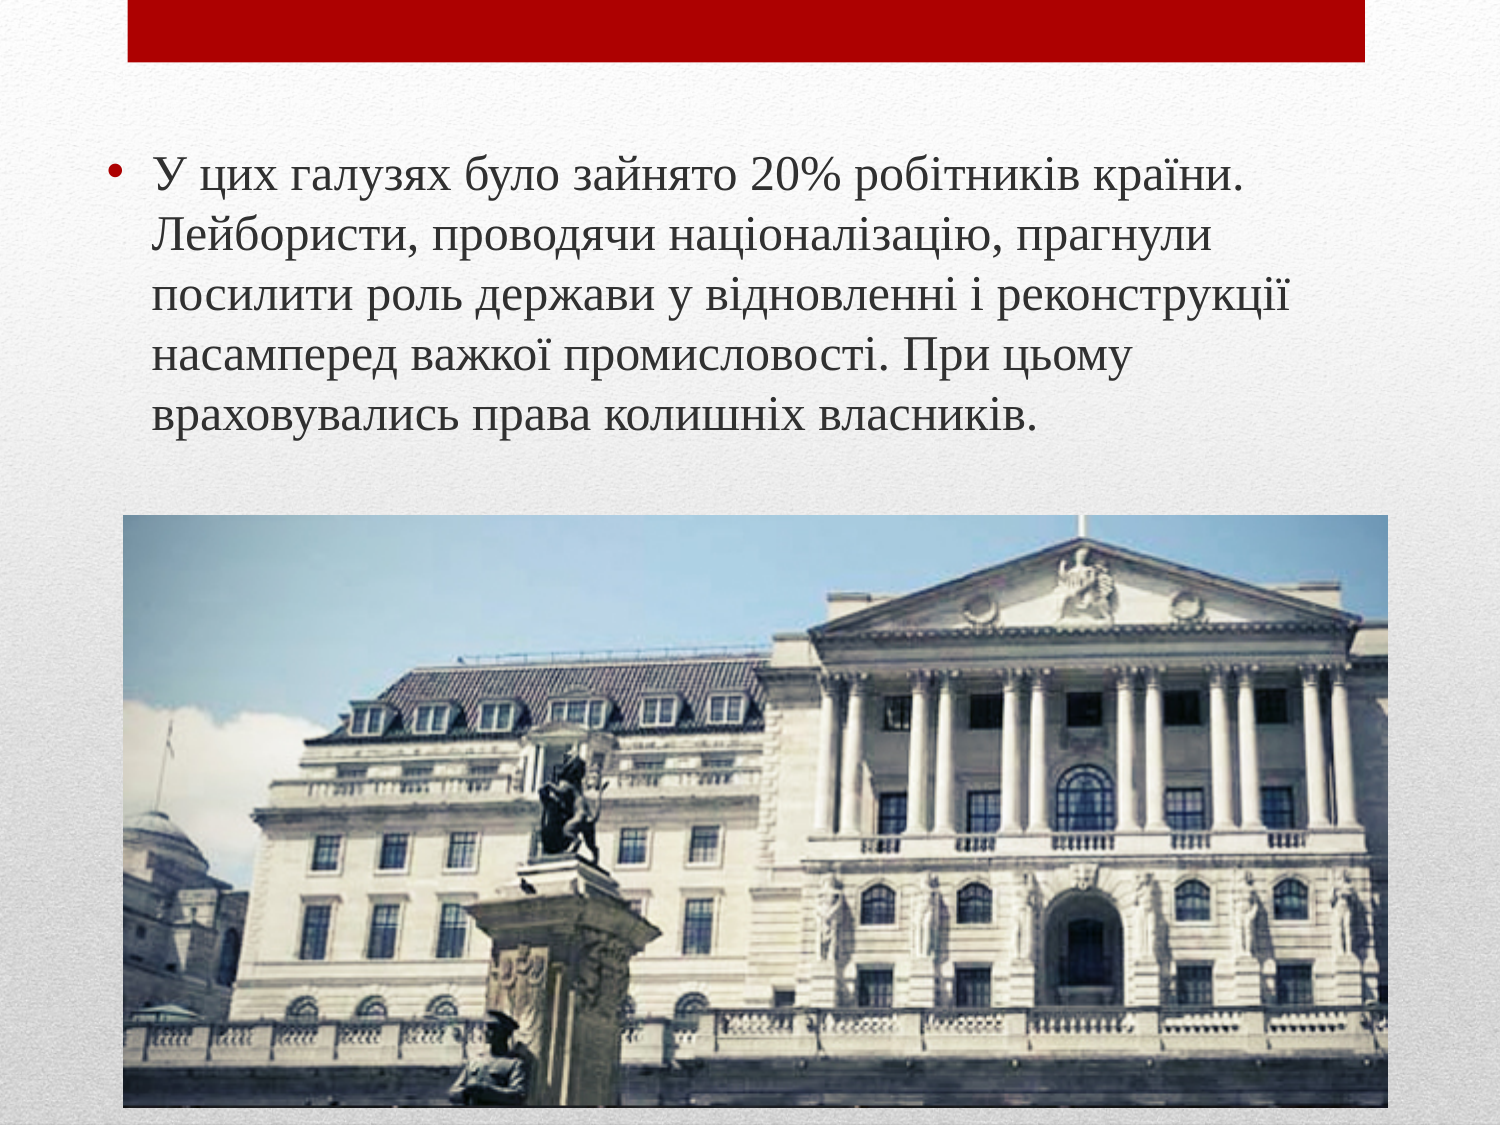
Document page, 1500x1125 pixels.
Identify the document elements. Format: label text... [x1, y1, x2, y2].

picture [123, 514, 1389, 1109]
list У цих галузях було зайнято 20% робітників країни. Лейбористи, проводячи націоналізацію, прагнули посилити роль держави у відновленні і реконструкції насамперед важкої промисловості. При цьому враховувались права колишніх власників. [91, 30, 1324, 551]
